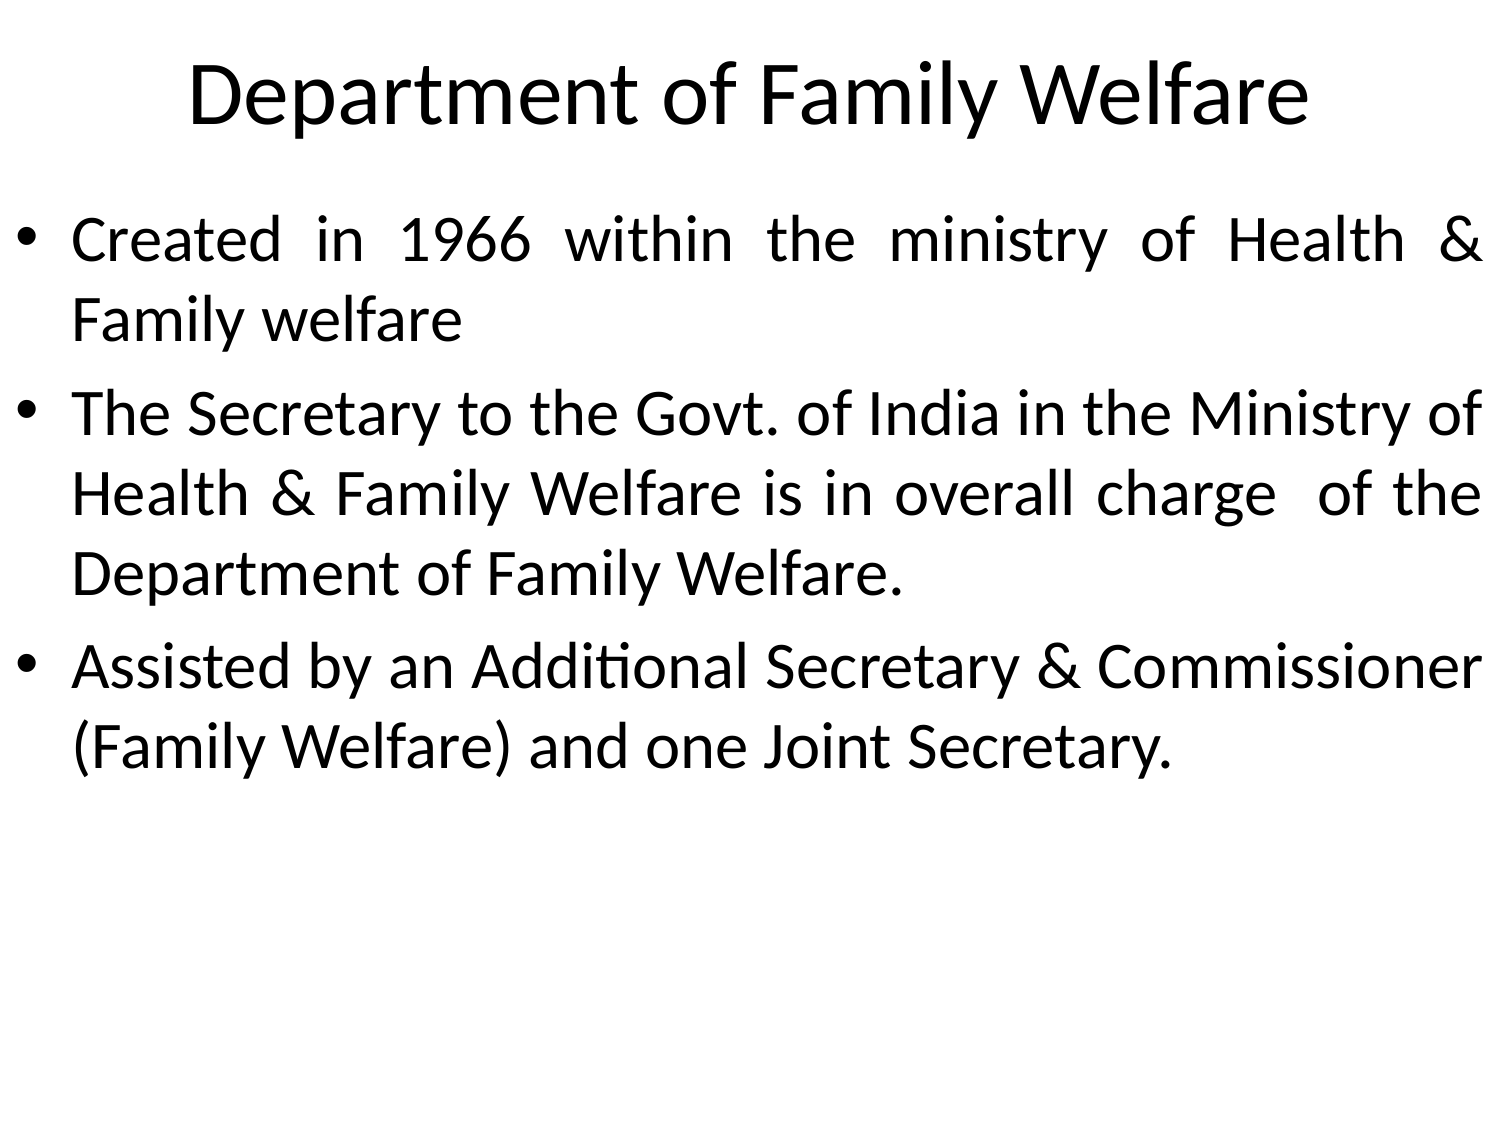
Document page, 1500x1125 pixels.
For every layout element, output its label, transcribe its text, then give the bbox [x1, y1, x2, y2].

title Department of Family Welfare [0, 0, 1500, 175]
list Created in 1966 within the ministry of Health & Family welfare The Secretary to the Govt. of India in the Ministry of Health & Family Welfare is in overall charge of the Department of Family Welfare. Assisted by an Additional Secretary & Commissioner (Family Welfare) and one Joint Secretary. [0, 187, 1500, 1125]
